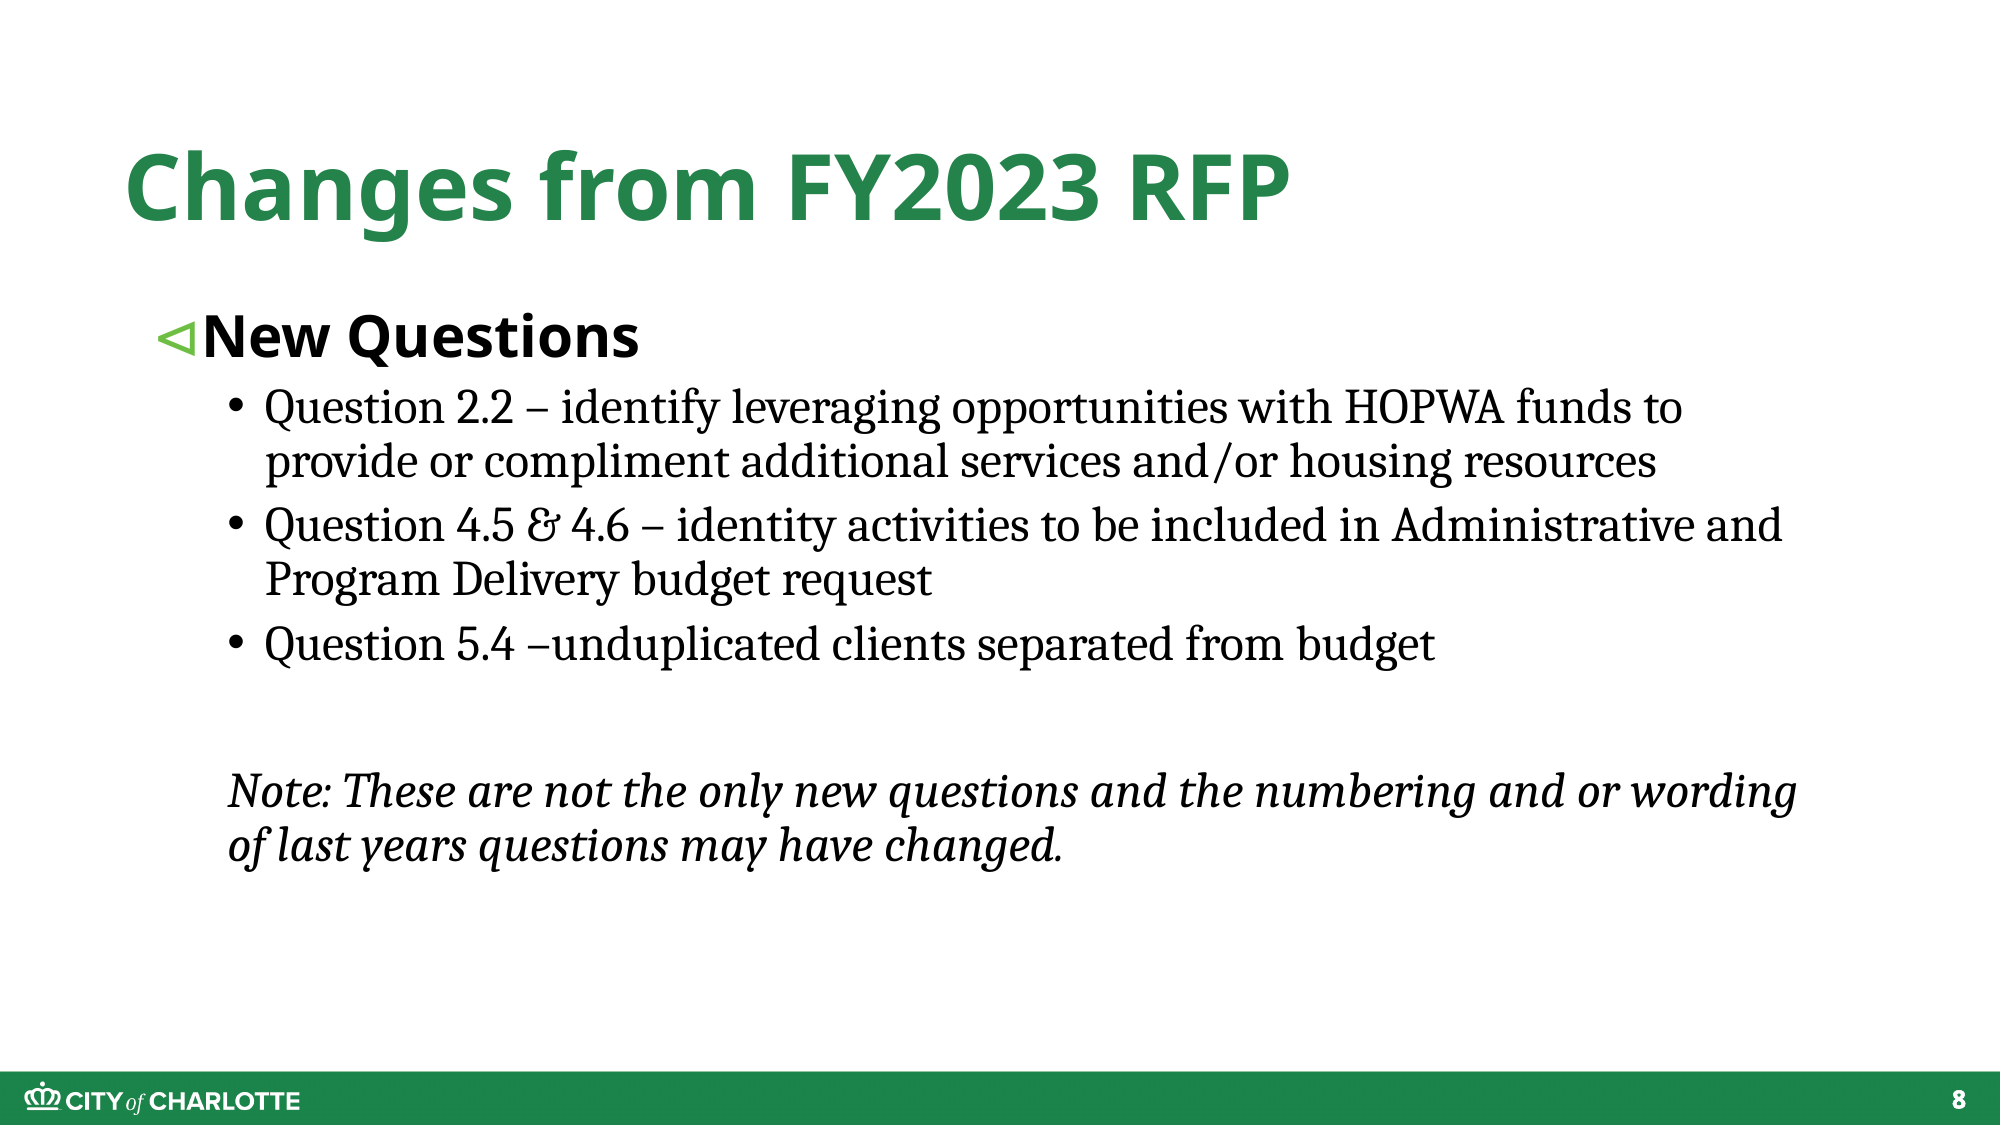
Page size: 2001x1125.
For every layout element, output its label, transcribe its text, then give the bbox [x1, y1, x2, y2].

picture [0, 0, 2000, 1125]
list New Questions Question 2.2 – identify leveraging opportunities with HOPWA funds to provide or compliment additional services and/or housing resources Question 4.5 & 4.6 – identity activities to be included in Administrative and Program Delivery budget request Question 5.4 –unduplicated clients separated from budget Note: These are not the only new questions and the numbering and or wording of last years questions may have changed. [137, 299, 1863, 1014]
slide_number 8 [1468, 1075, 1982, 1125]
title Changes from FY2023 RFP [108, 82, 1834, 300]
